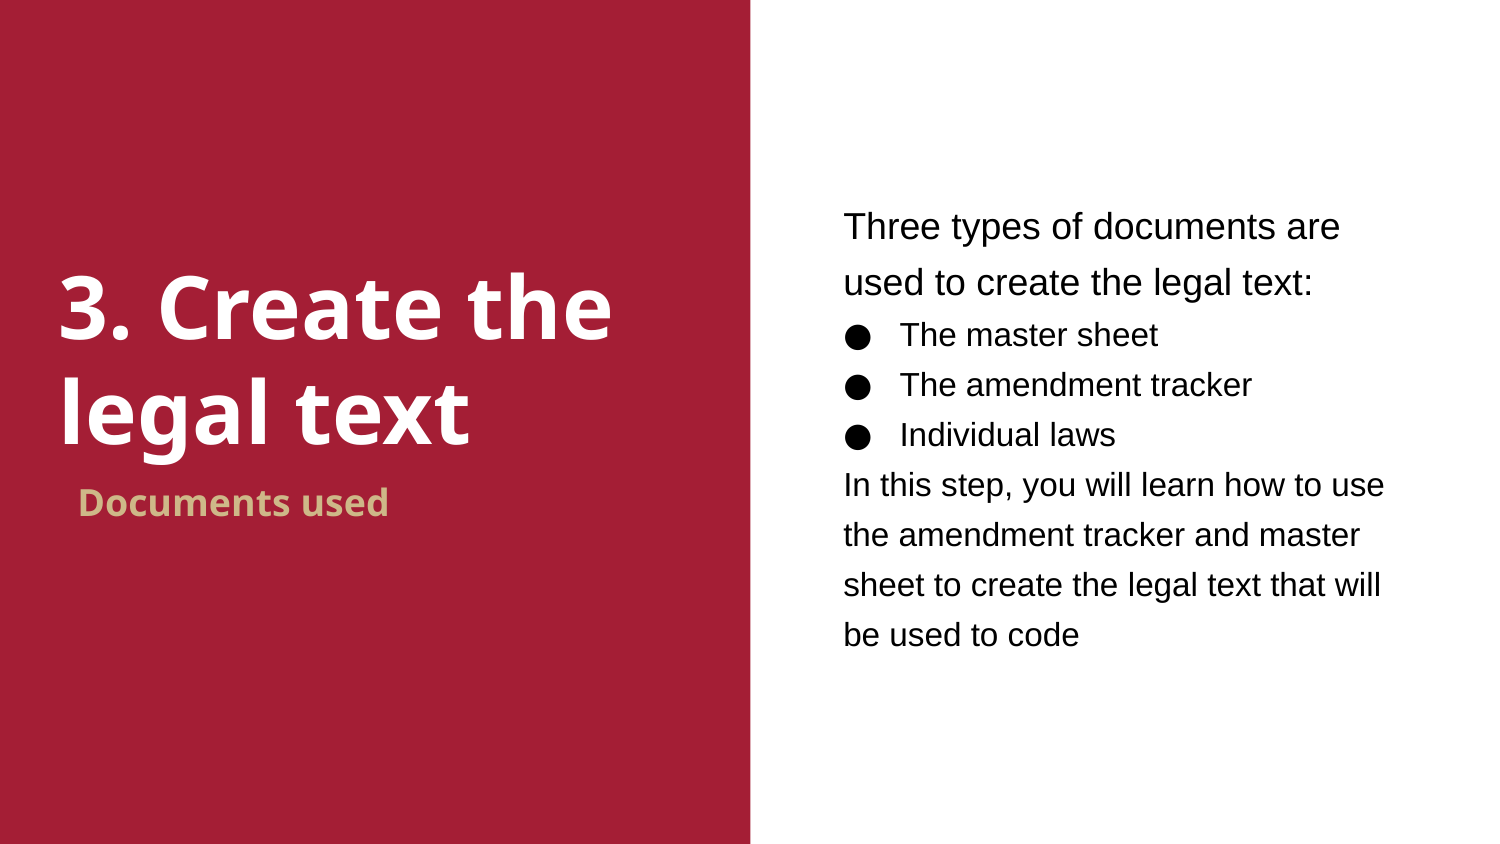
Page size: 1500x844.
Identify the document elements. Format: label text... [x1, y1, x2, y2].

list Three types of documents are used to create the legal text: The master sheet The amendment tracker Individual laws In this step, you will learn how to use the amendment tracker and master sheet to create the legal text that will be used to code [809, 87, 1439, 757]
subtitle Documents used [43, 463, 708, 610]
title 3. Create the legal text [43, 233, 708, 463]
